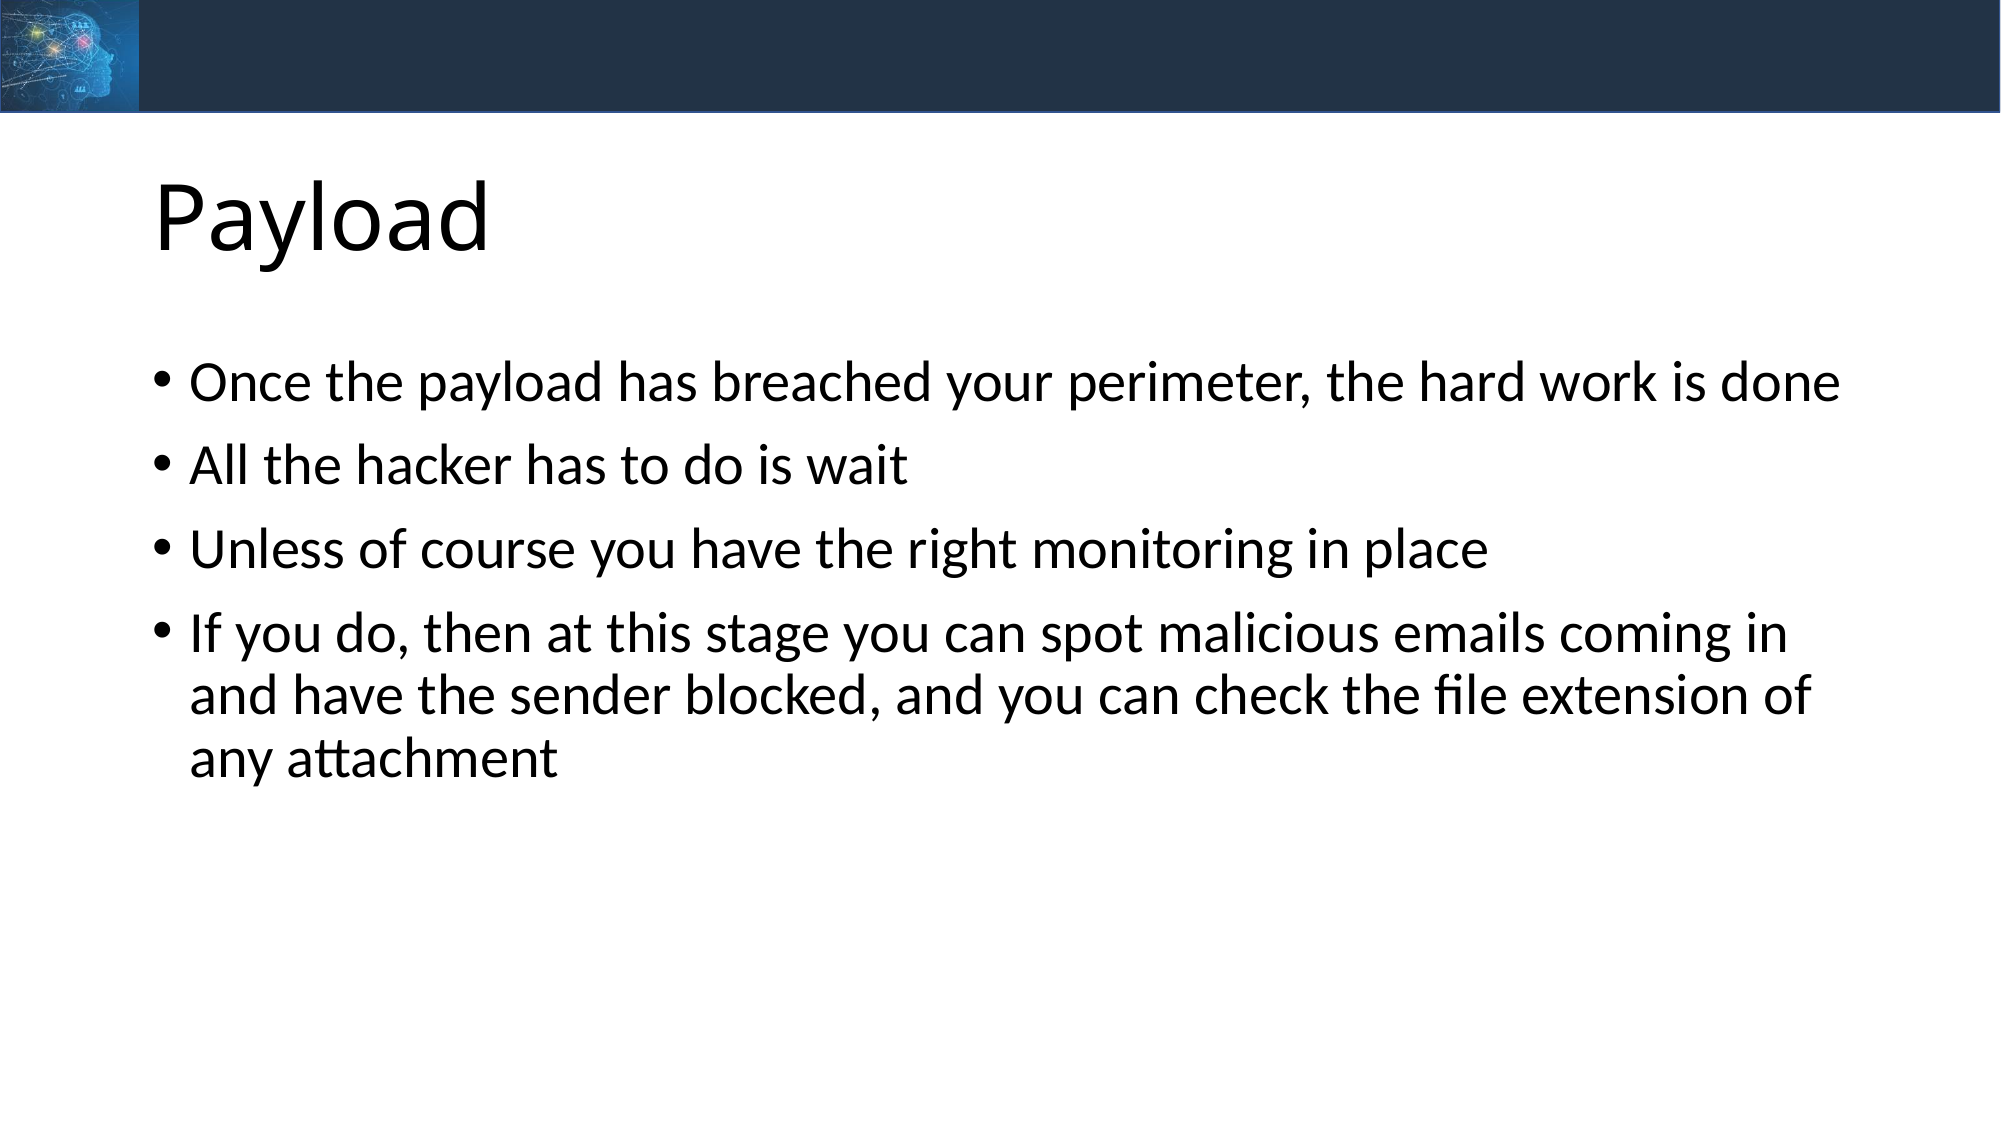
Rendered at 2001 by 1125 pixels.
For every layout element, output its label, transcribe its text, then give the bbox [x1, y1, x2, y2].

title Payload [137, 111, 1863, 330]
list Once the payload has breached your perimeter, the hard work is done All the hacker has to do is wait Unless of course you have the right monitoring in place If you do, then at this stage you can spot malicious emails coming in and have the sender blocked, and you can check the file extension of any attachment [137, 343, 1863, 1057]
picture [2, 0, 139, 111]
